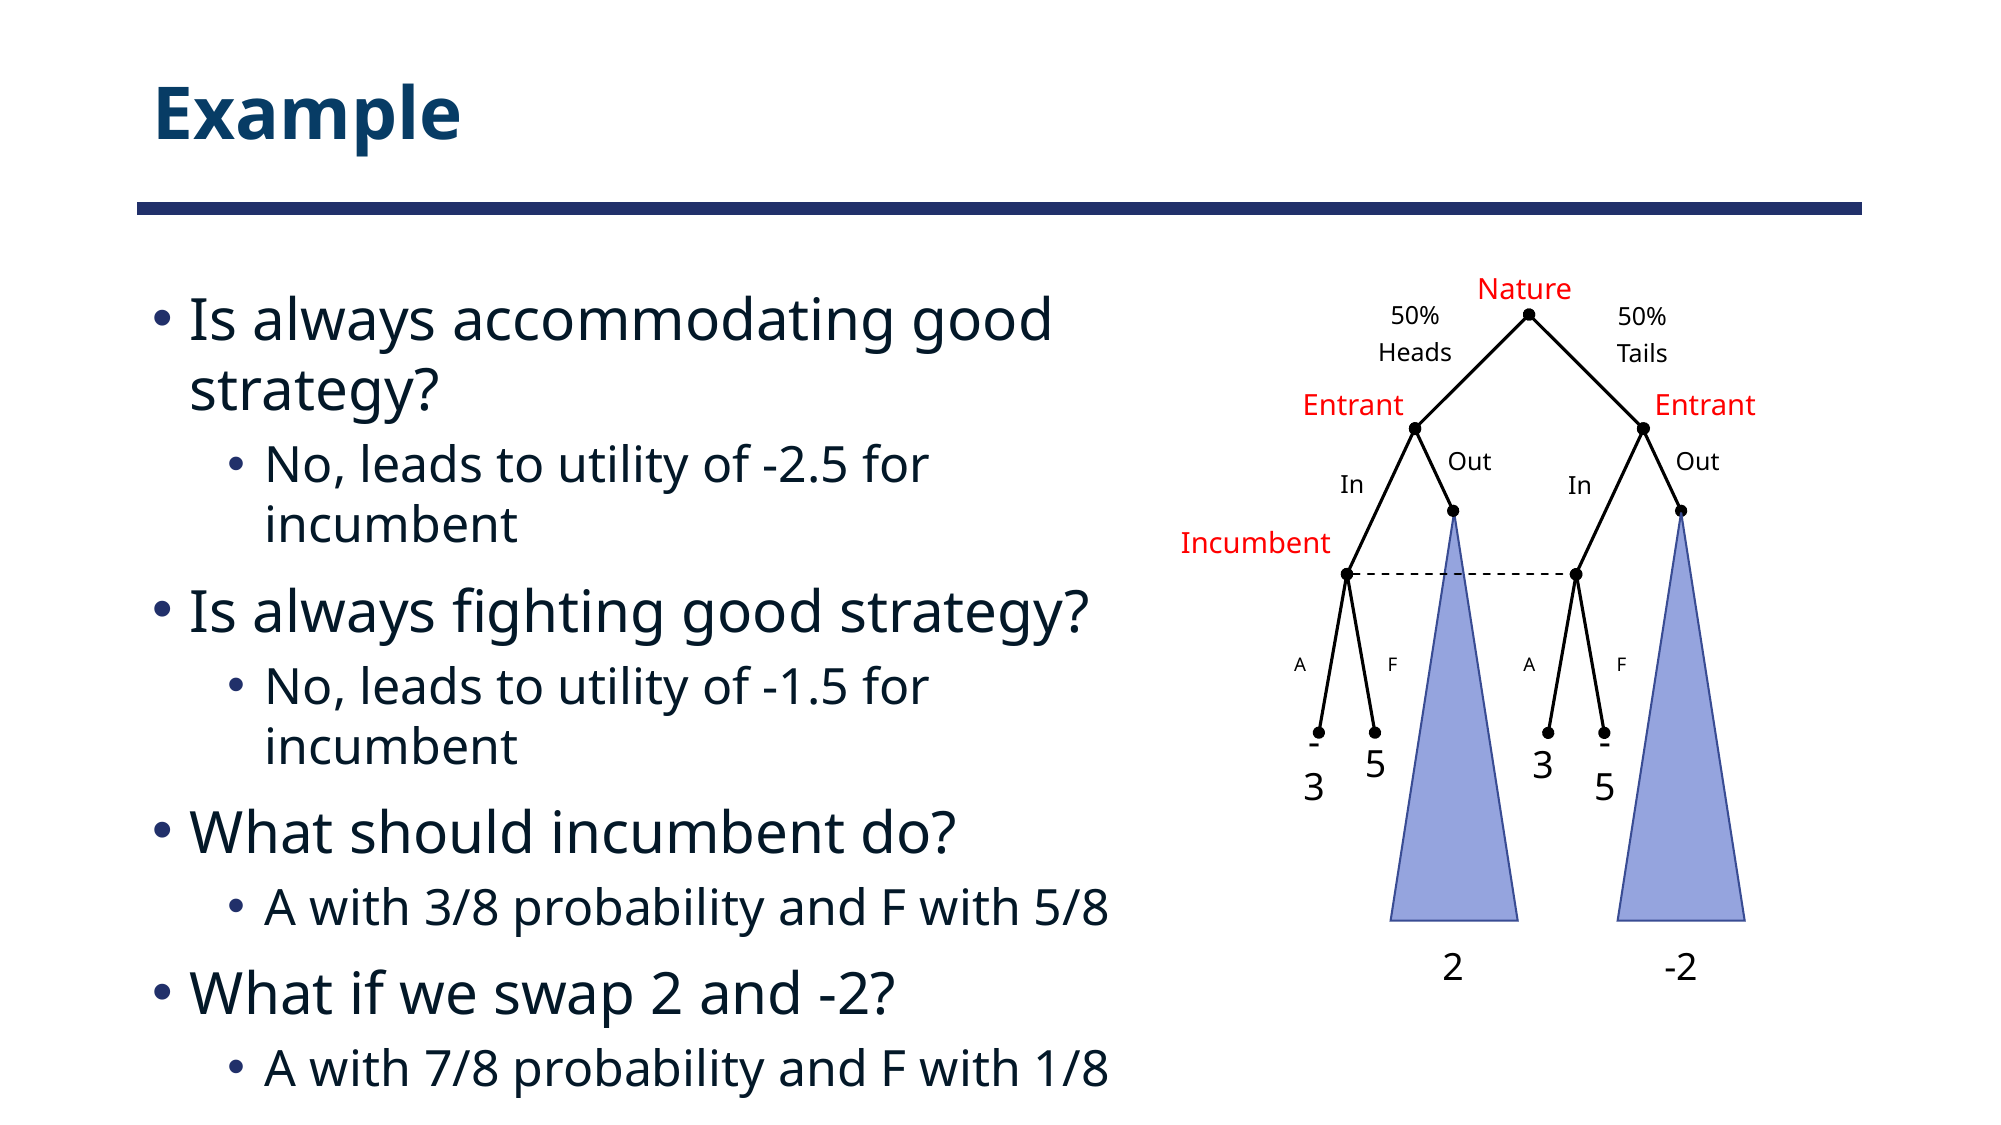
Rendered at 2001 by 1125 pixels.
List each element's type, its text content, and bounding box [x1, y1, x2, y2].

text_box [1389, 794, 1519, 922]
text_box -2 [1634, 935, 1728, 996]
list Is always accommodating good strategy? No, leads to utility of -2.5 for incumbent Is always fighting good strategy? No, leads to utility of -1.5 for incumbent What should incumbent do? A with 3/8 probability and F with 5/8 What if we swap 2 and -2? A with 7/8 probability and F with 1/8 [137, 275, 1174, 1091]
text_box [1616, 512, 1746, 922]
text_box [1179, 516, 1583, 575]
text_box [1269, 572, 1653, 794]
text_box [1328, 511, 1610, 572]
text_box 2 [1411, 935, 1495, 996]
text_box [1295, 378, 1763, 511]
title Example [137, 34, 1863, 197]
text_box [1368, 263, 1679, 452]
